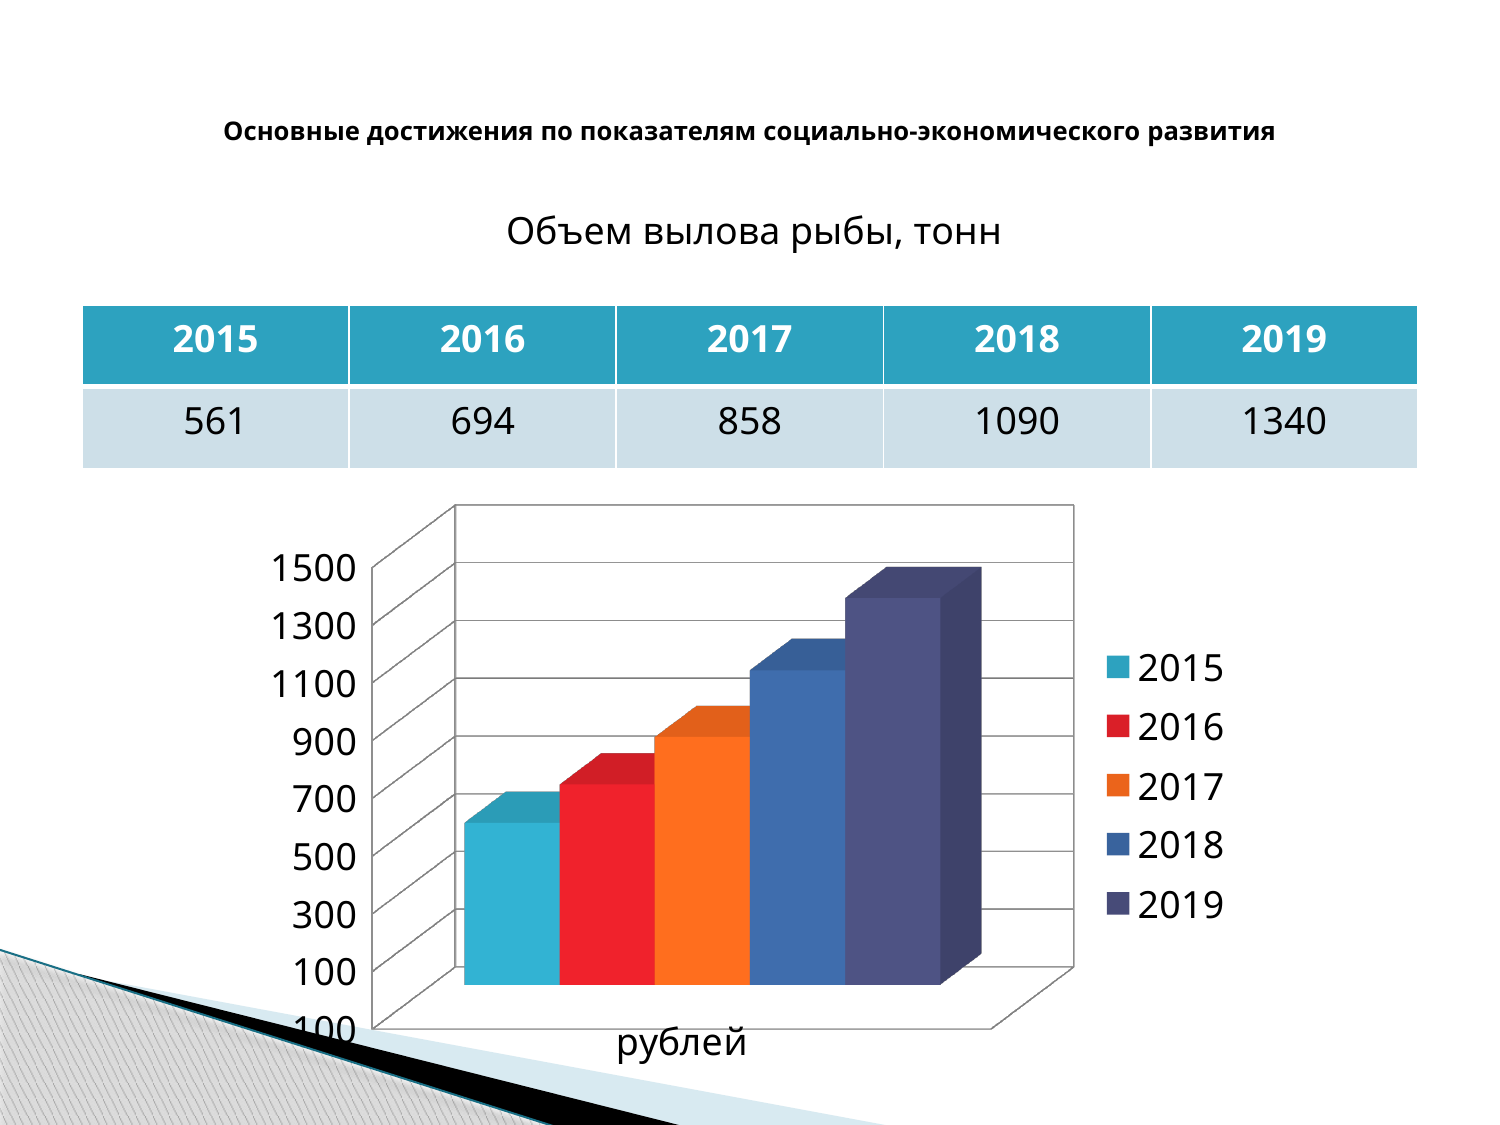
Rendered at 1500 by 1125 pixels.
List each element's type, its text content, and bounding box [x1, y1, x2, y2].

table_header 2016 [350, 306, 615, 384]
list Объем вылова рыбы, тонн [75, 211, 1425, 481]
table_header 2017 [617, 306, 883, 384]
table_cell 561 [83, 389, 348, 468]
title Основные достижения по показателям социально-экономического развития [75, 45, 1425, 211]
table_cell 1340 [1152, 389, 1417, 468]
chart [249, 491, 1251, 1079]
table_header 2015 [83, 306, 348, 384]
table_cell 694 [350, 389, 615, 468]
table_header 2019 [1152, 306, 1417, 384]
table_header 2018 [884, 306, 1150, 384]
table_cell 858 [617, 389, 883, 468]
table_cell 1090 [884, 389, 1150, 468]
